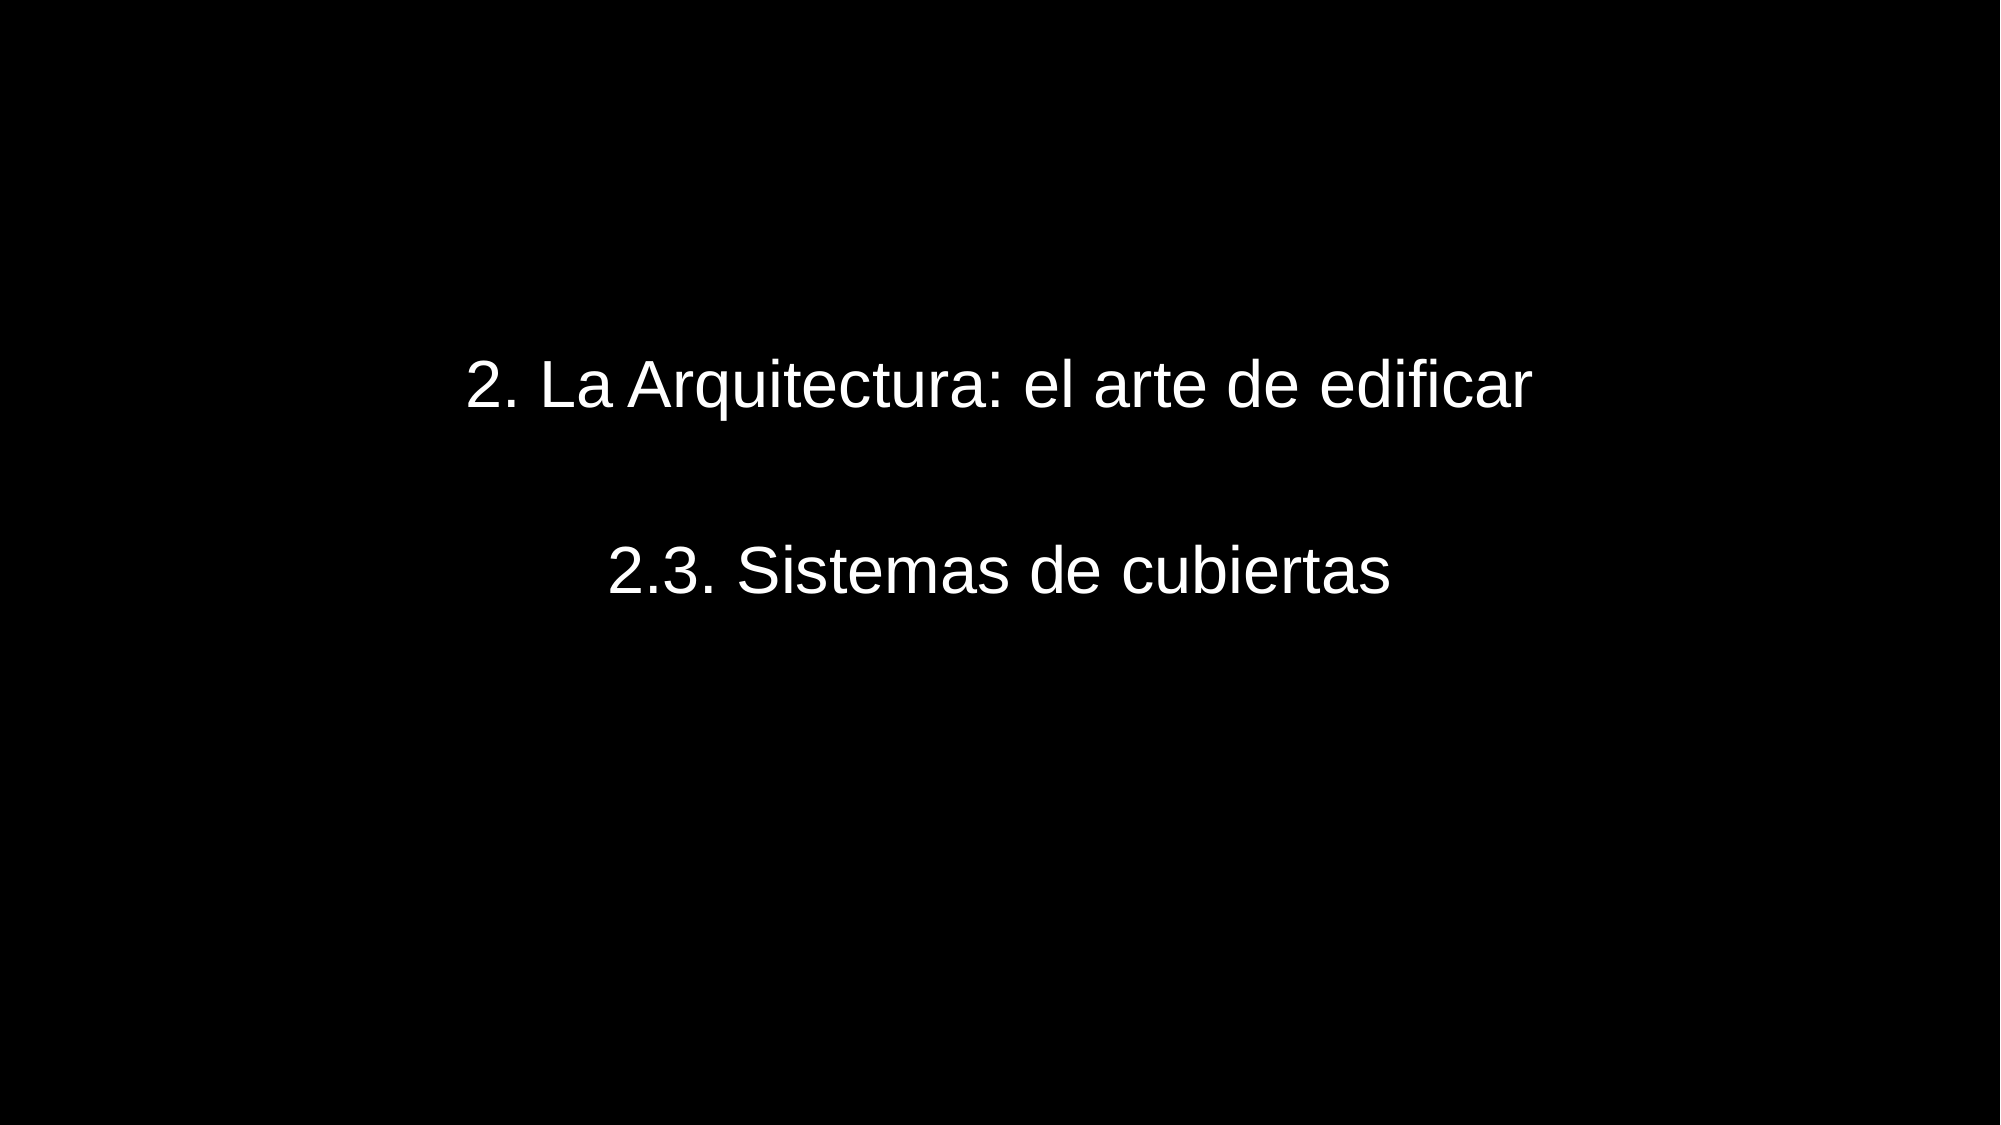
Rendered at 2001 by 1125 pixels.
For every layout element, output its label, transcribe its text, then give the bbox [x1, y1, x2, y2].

subtitle 2. La Arquitectura: el arte de edificar 2.3. Sistemas de cubiertas [249, 342, 1750, 783]
